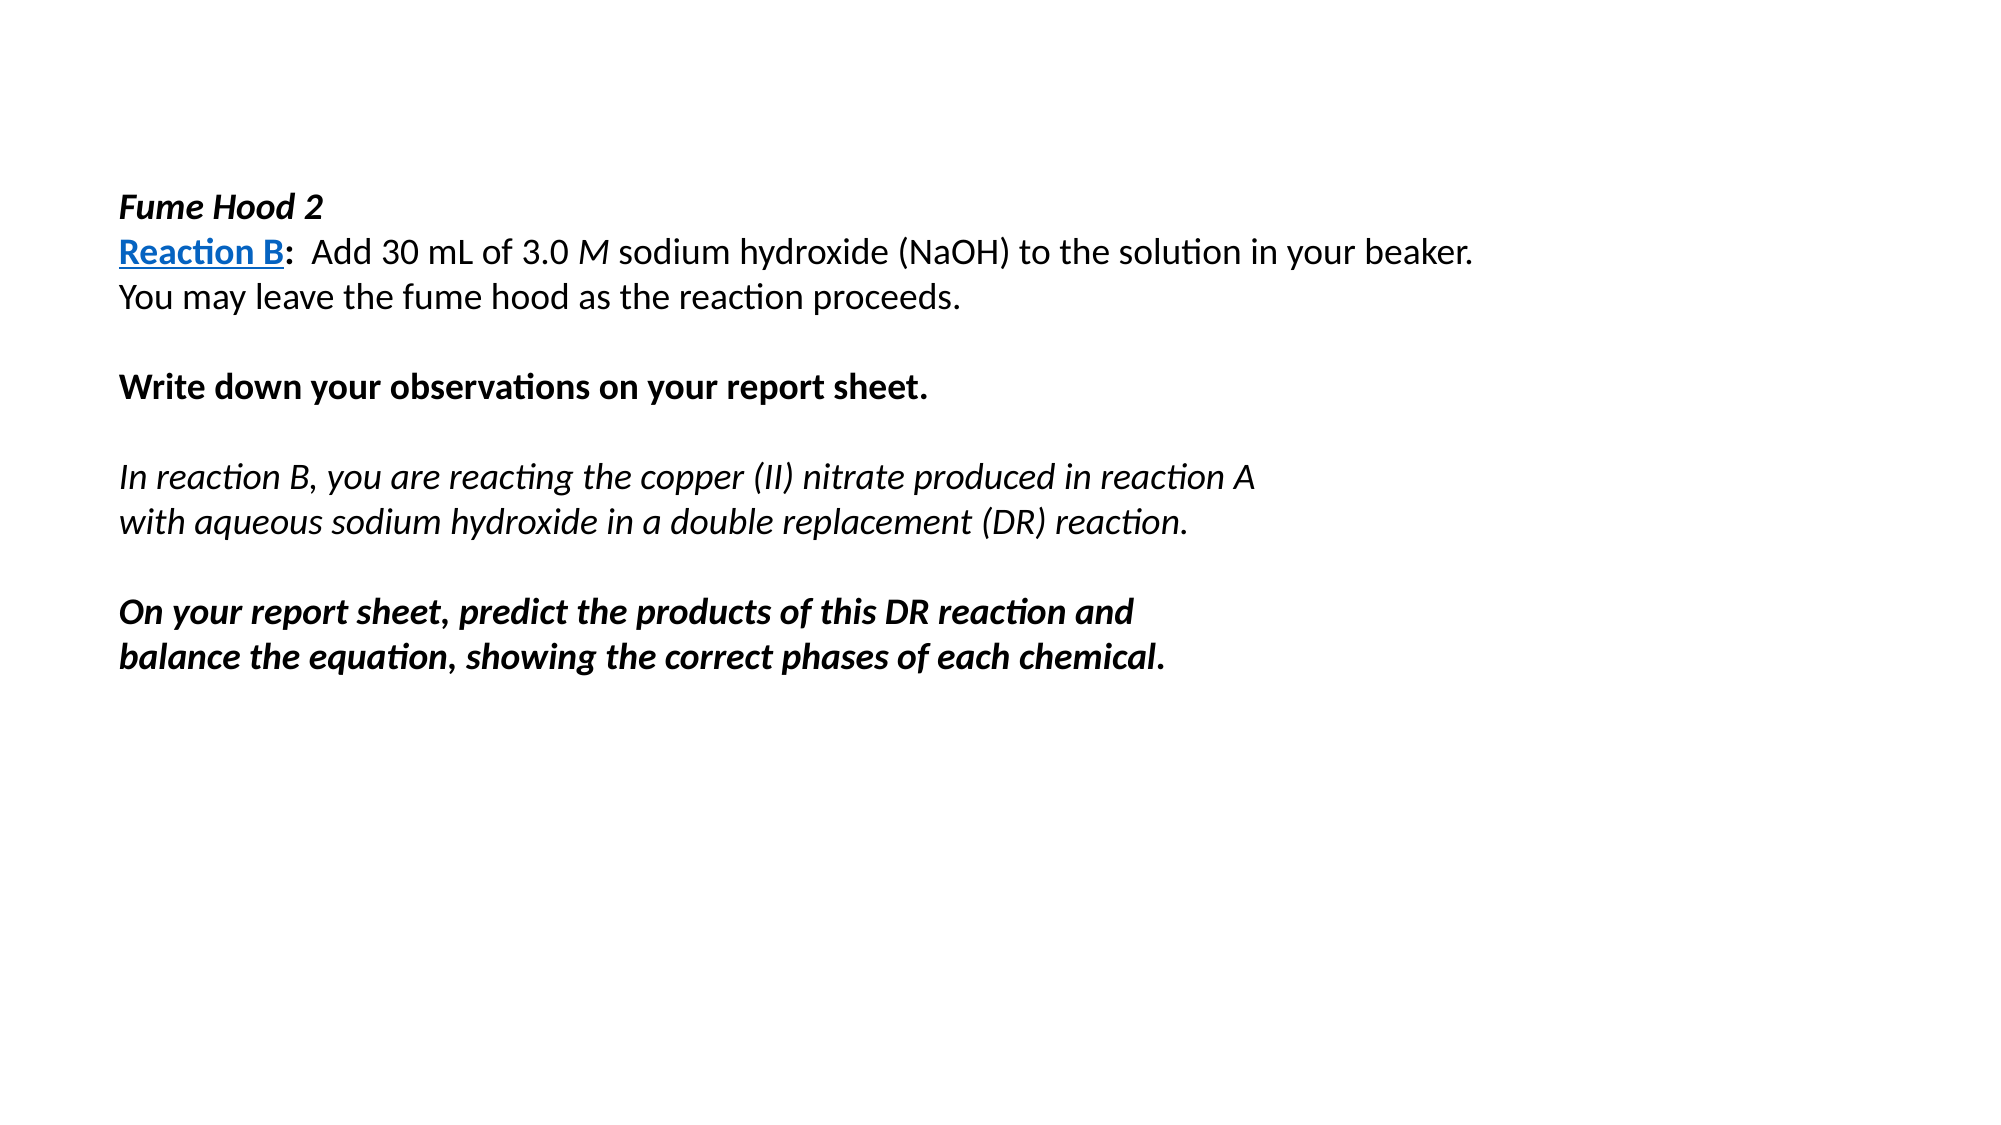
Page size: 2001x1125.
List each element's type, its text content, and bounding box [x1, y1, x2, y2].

text_box Fume Hood 2 Reaction B: Add 30 mL of 3.0 M sodium hydroxide (NaOH) to the solution in your beaker. You may leave the fume hood as the reaction proceeds. Write down your observations on your report sheet. In reaction B, you are reacting the copper (II) nitrate produced in reaction A with aqueous sodium hydroxide in a double replacement (DR) reaction. On your report sheet, predict the products of this DR reaction and balance the equation, showing the correct phases of each chemical. [104, 174, 1507, 730]
